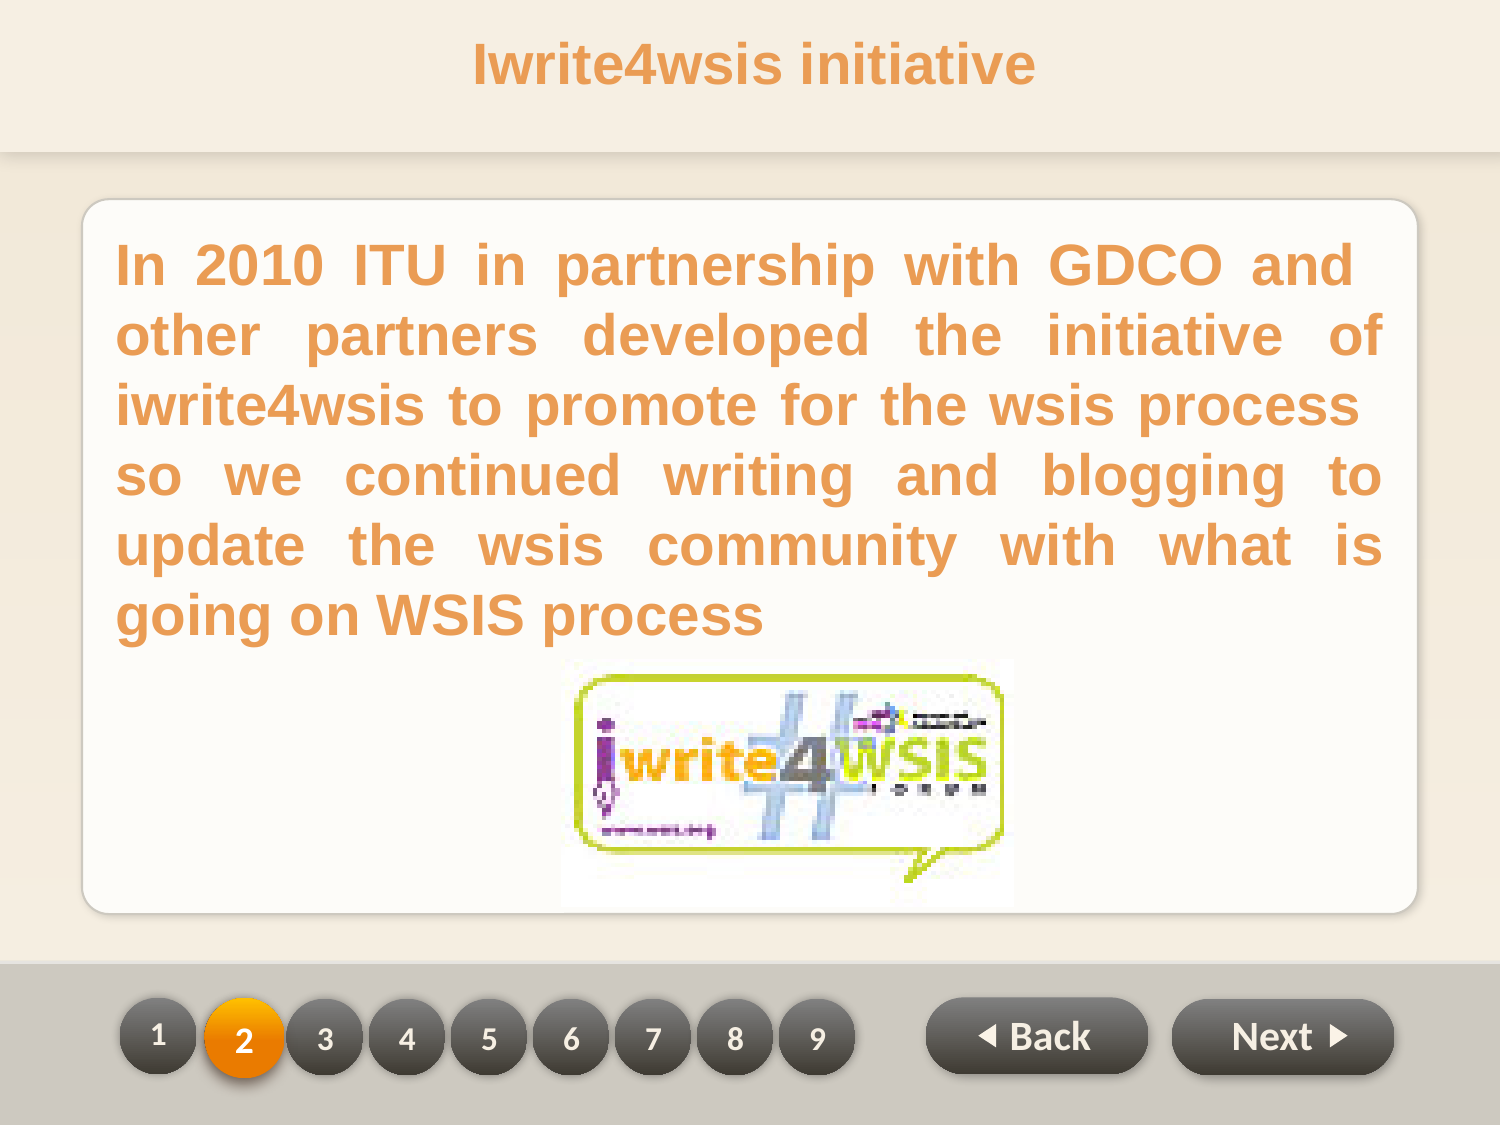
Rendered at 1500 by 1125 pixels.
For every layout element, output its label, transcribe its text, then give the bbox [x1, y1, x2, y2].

text_box Iwrite4wsis initiative [457, 19, 1069, 105]
picture [560, 658, 1014, 907]
text_box In 2010 ITU in partnership with GDCO and other partners developed the initiative of iwrite4wsis to promote for the wsis process so we continued writing and blogging to update the wsis community with what is going on WSIS process [100, 219, 1400, 655]
